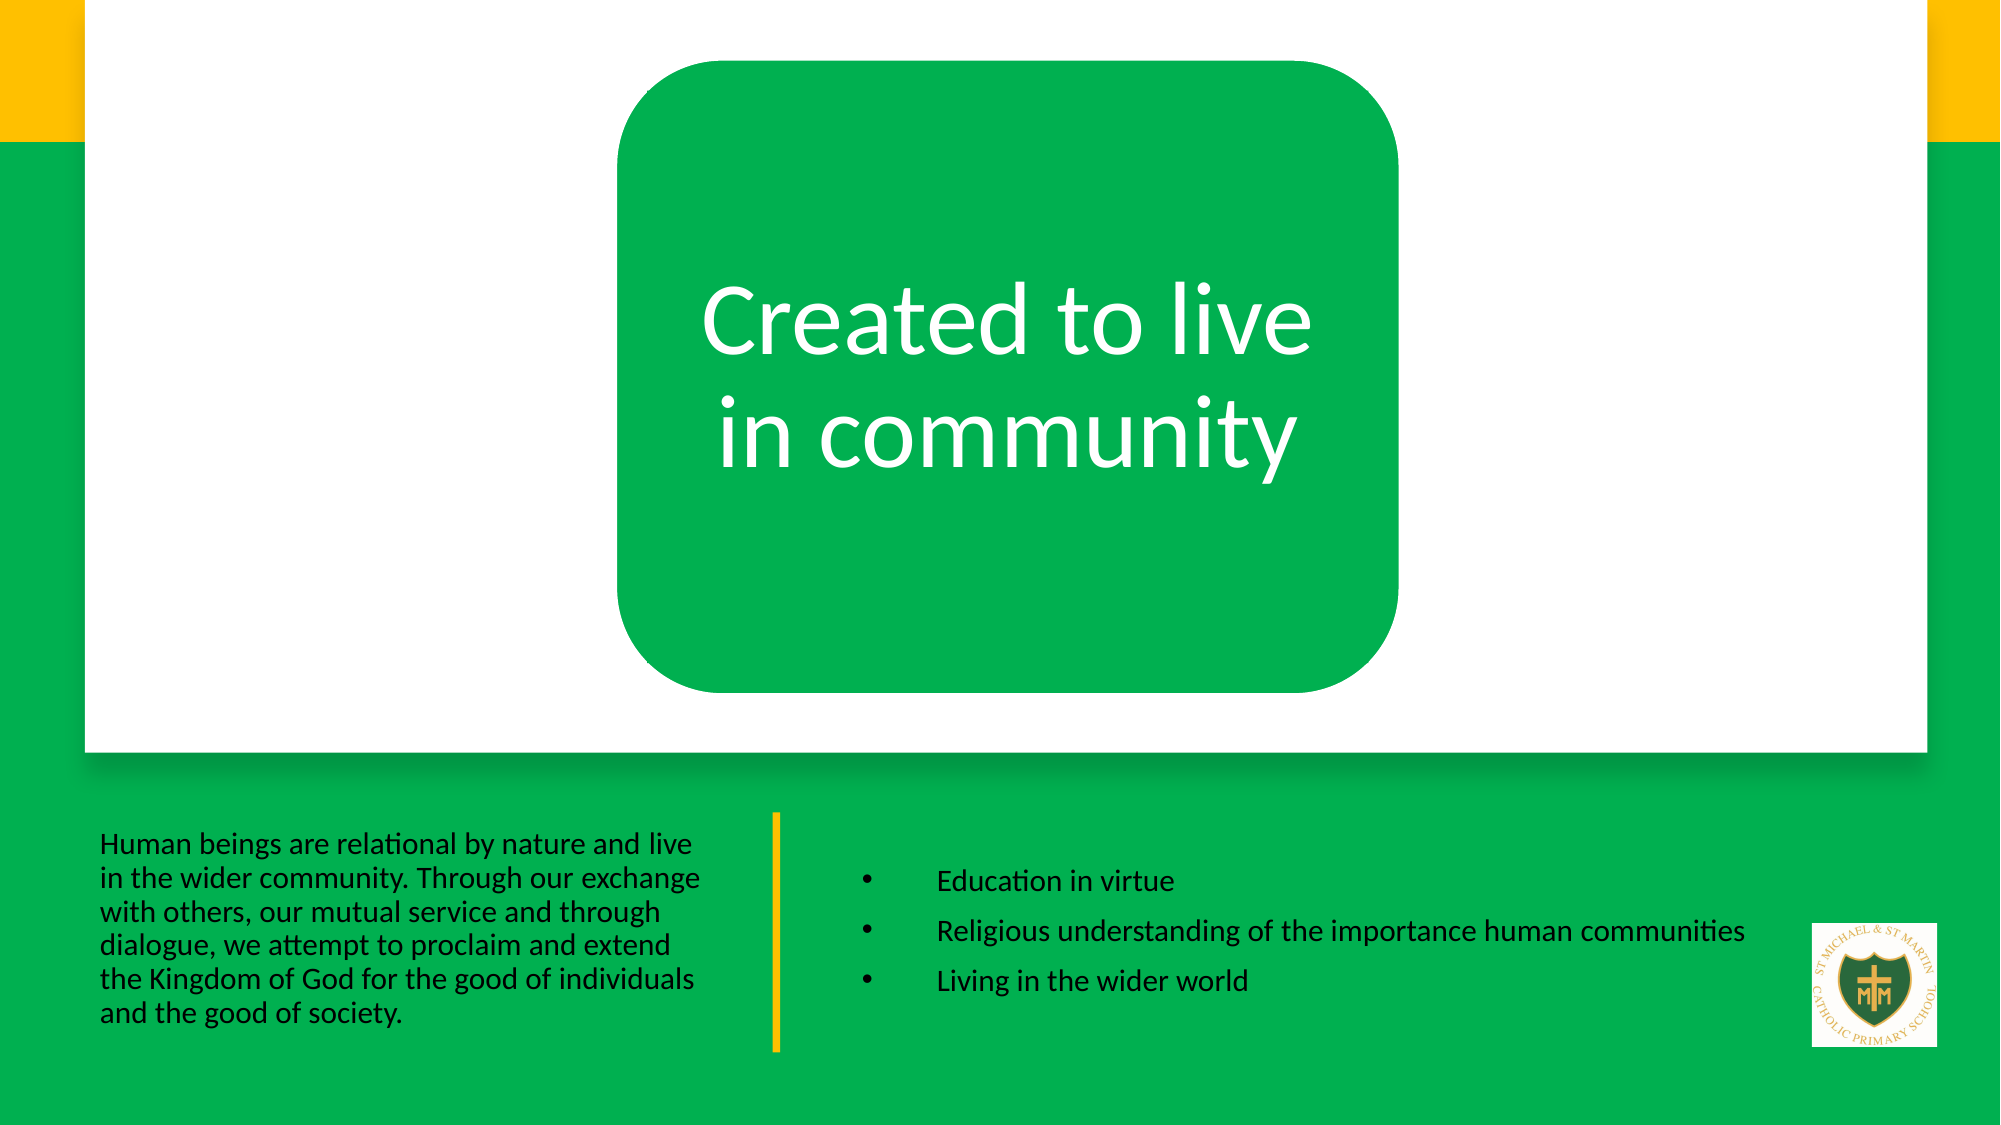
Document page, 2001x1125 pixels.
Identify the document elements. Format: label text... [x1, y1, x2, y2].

text_box [84, 0, 1928, 754]
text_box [616, 59, 1400, 695]
picture [1811, 923, 1938, 1047]
text_box Education in virtue Religious understanding of the importance human communities Living in the wider world [846, 801, 1928, 1057]
text_box [0, 0, 84, 143]
text_box [0, 143, 2000, 1125]
text_box Human beings are relational by nature and live in the wider community. Through our exchange with others, our mutual service and through dialogue, we attempt to proclaim and extend the Kingdom of God for the good of individuals and the good of society. [84, 801, 721, 1057]
text_box [1928, 0, 2000, 143]
text_box [772, 811, 781, 1053]
